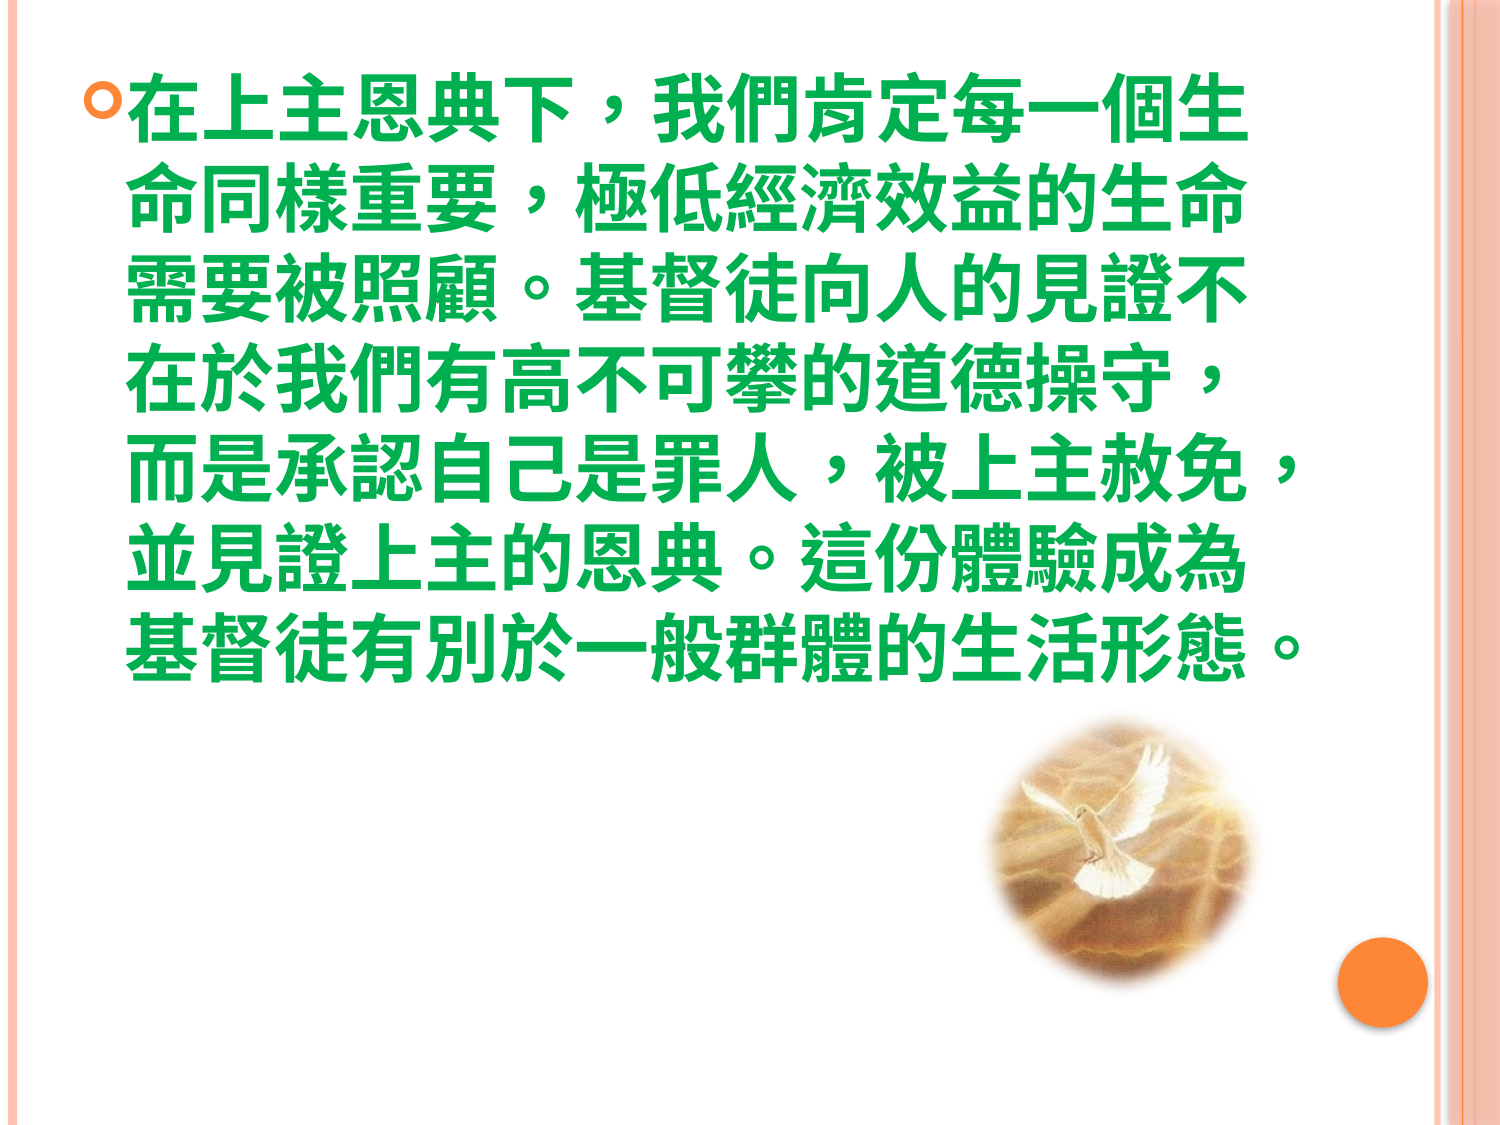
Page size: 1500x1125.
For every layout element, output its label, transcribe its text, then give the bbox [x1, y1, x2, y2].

picture [973, 703, 1271, 1001]
list 在上主恩典下，我們肯定每一個生命同樣重要，極低經濟效益的生命需要被照顧。基督徒向人的見證不在於我們有高不可攀的道德操守，而是承認自己是罪人，被上主赦免，並見證上主的恩典。這份體驗成為基督徒有別於一般群體的生活形態。 [64, 54, 1290, 854]
